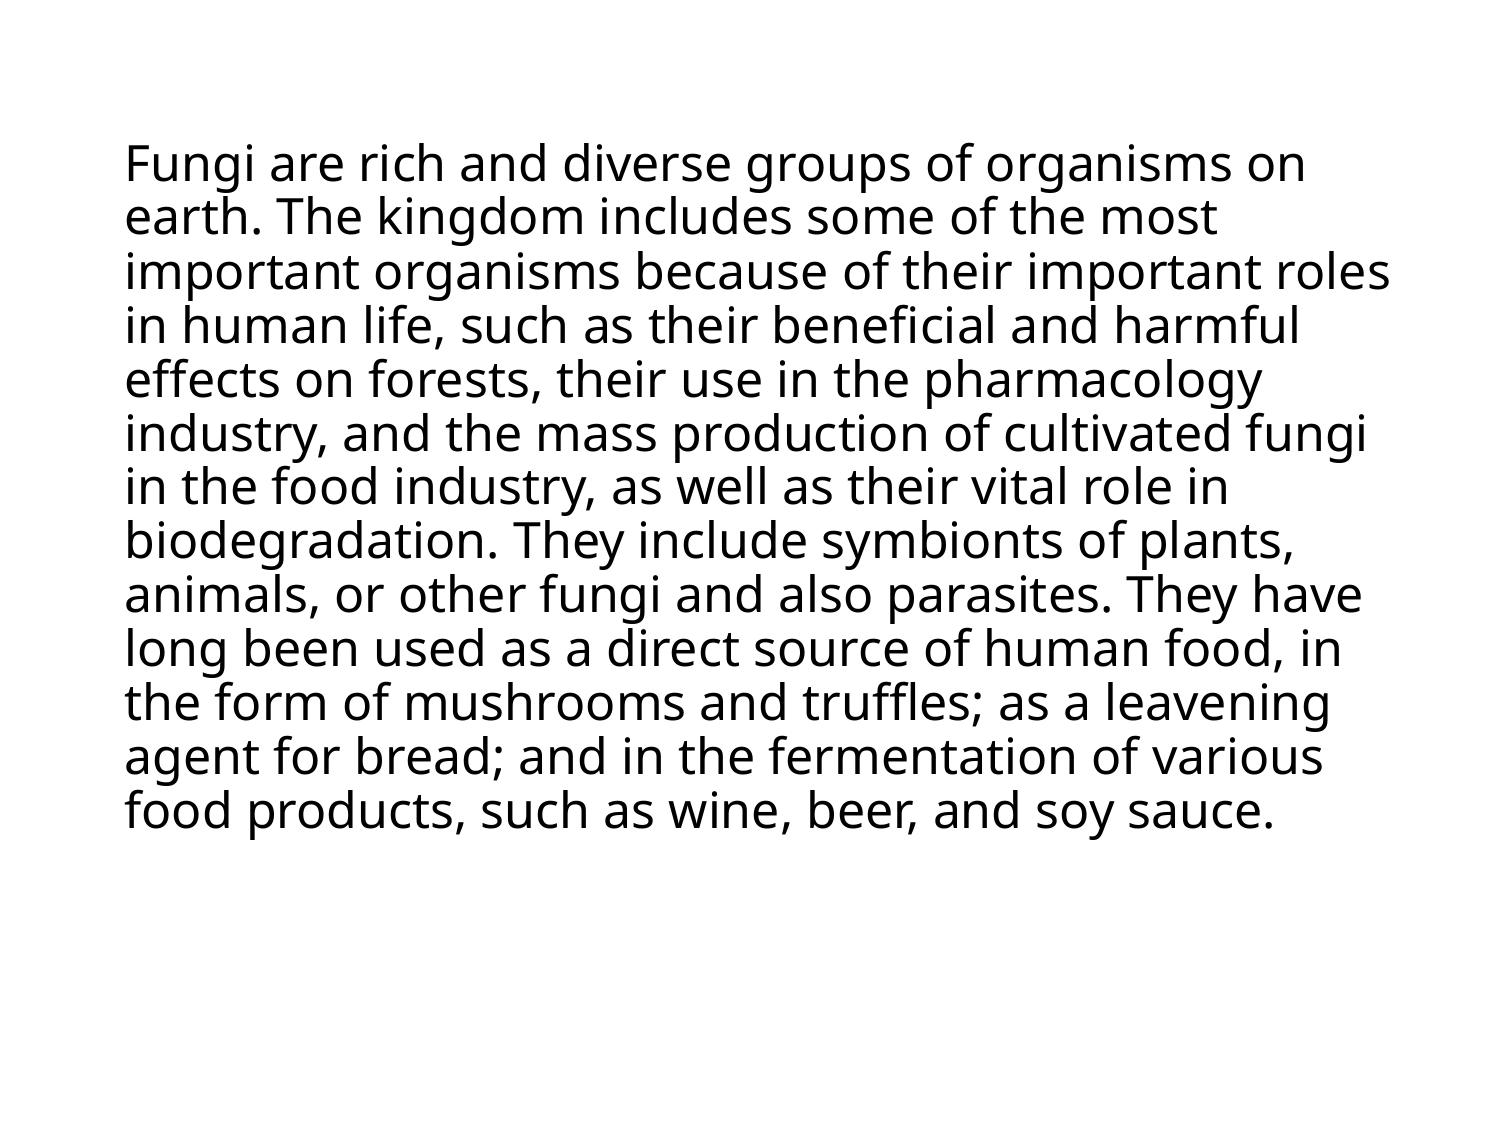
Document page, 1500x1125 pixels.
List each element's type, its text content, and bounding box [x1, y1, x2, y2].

title Fungi are rich and diverse groups of organisms on earth. The kingdom includes some of the most important organisms because of their important roles in human life, such as their beneficial and harmful effects on forests, their use in the pharmacology industry, and the mass production of cultivated fungi in the food industry, as well as their vital role in biodegradation. They include symbionts of plants, animals, or other fungi and also parasites. They have long been used as a direct source of human food, in the form of mushrooms and truffles; as a leavening agent for bread; and in the fermentation of various food products, such as wine, beer, and soy sauce. [109, 182, 1437, 796]
